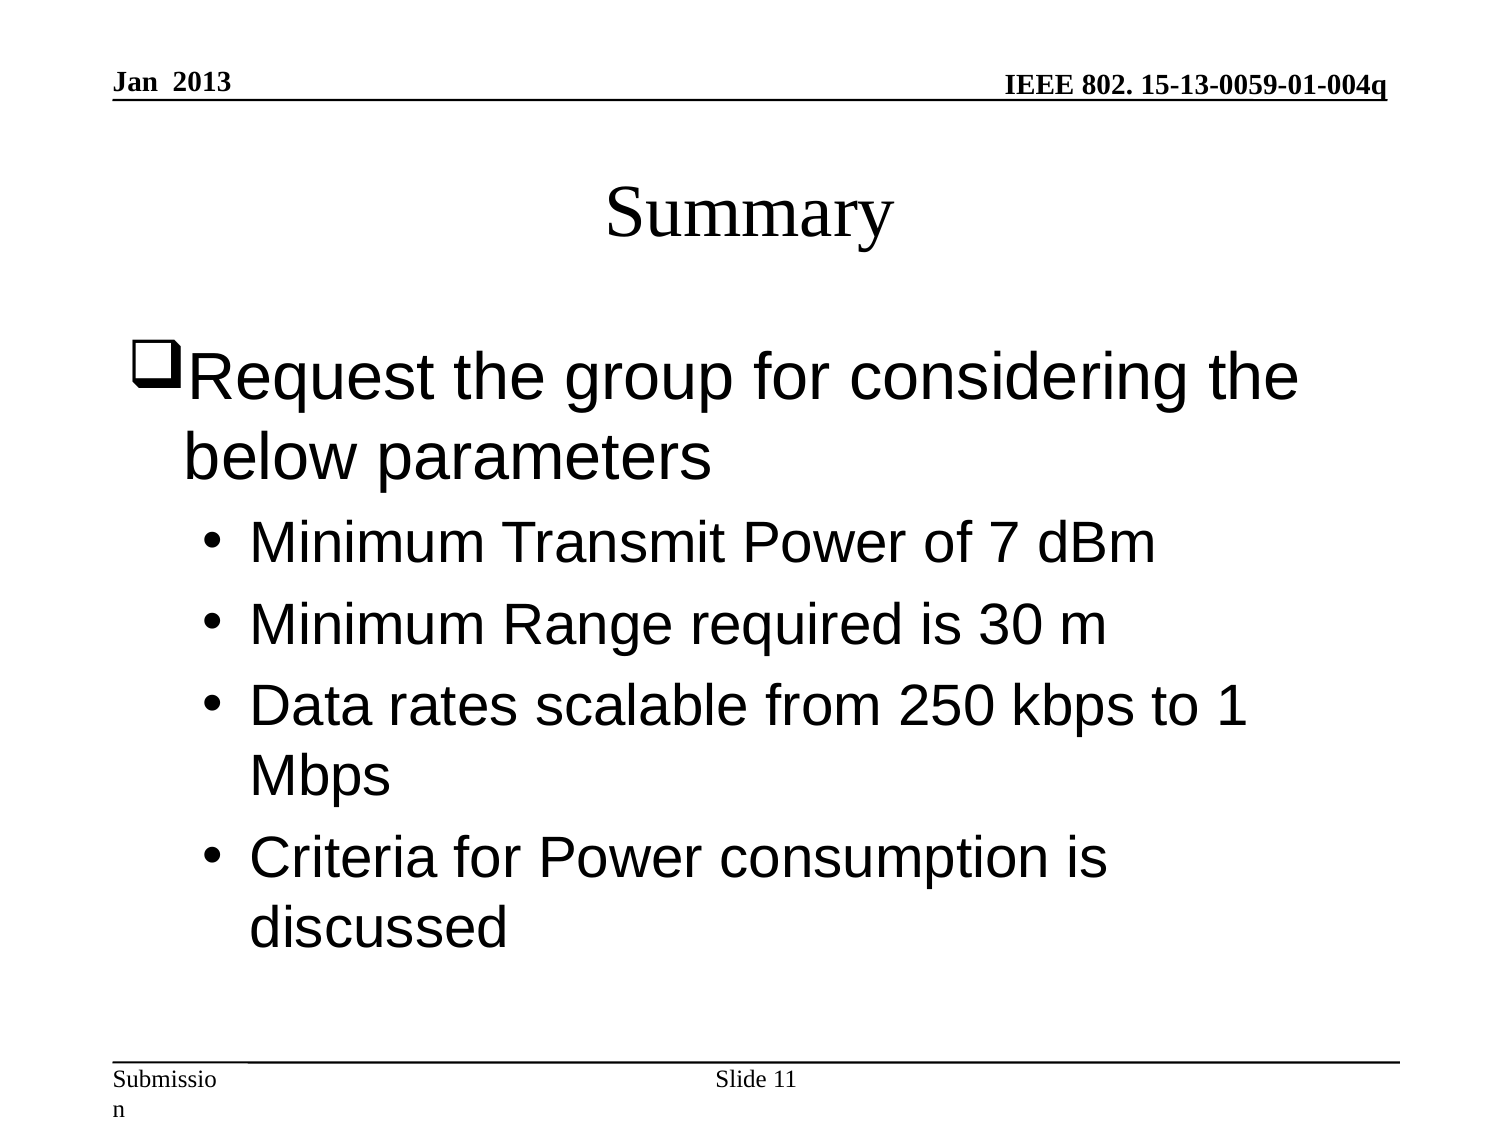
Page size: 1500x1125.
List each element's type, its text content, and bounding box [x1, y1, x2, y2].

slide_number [112, 61, 376, 98]
list Request the group for considering the below parameters Minimum Transmit Power of 7 dBm Minimum Range required is 30 m Data rates scalable from 250 kbps to 1 Mbps Criteria for Power consumption is discussed [112, 324, 1388, 1001]
title Summary [124, 112, 1376, 301]
slide_number Slide 11 [712, 1061, 800, 1093]
